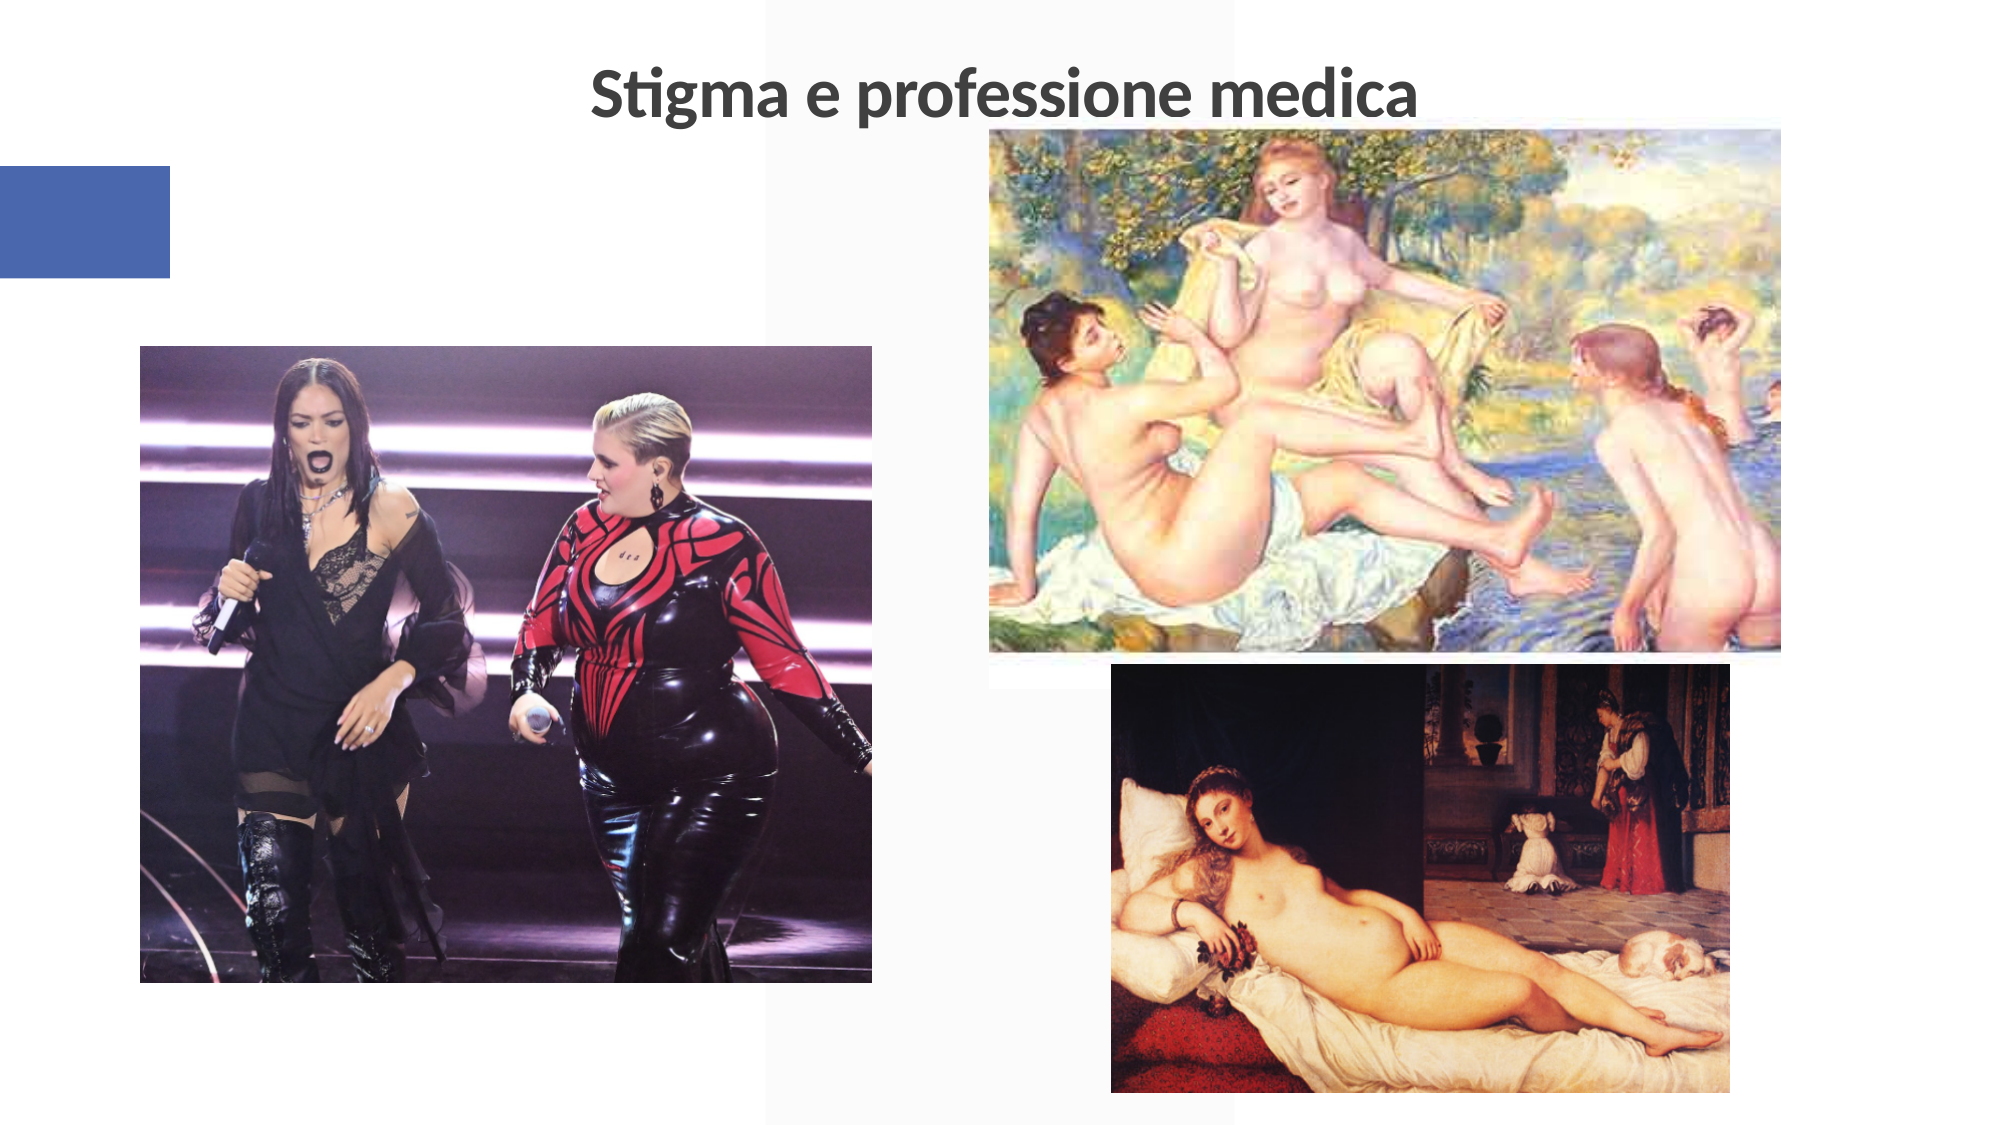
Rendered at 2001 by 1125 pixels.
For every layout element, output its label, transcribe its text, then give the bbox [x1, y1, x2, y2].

title Stigma e professione medica [180, 47, 1830, 141]
picture [988, 116, 1781, 1094]
picture [140, 346, 873, 983]
